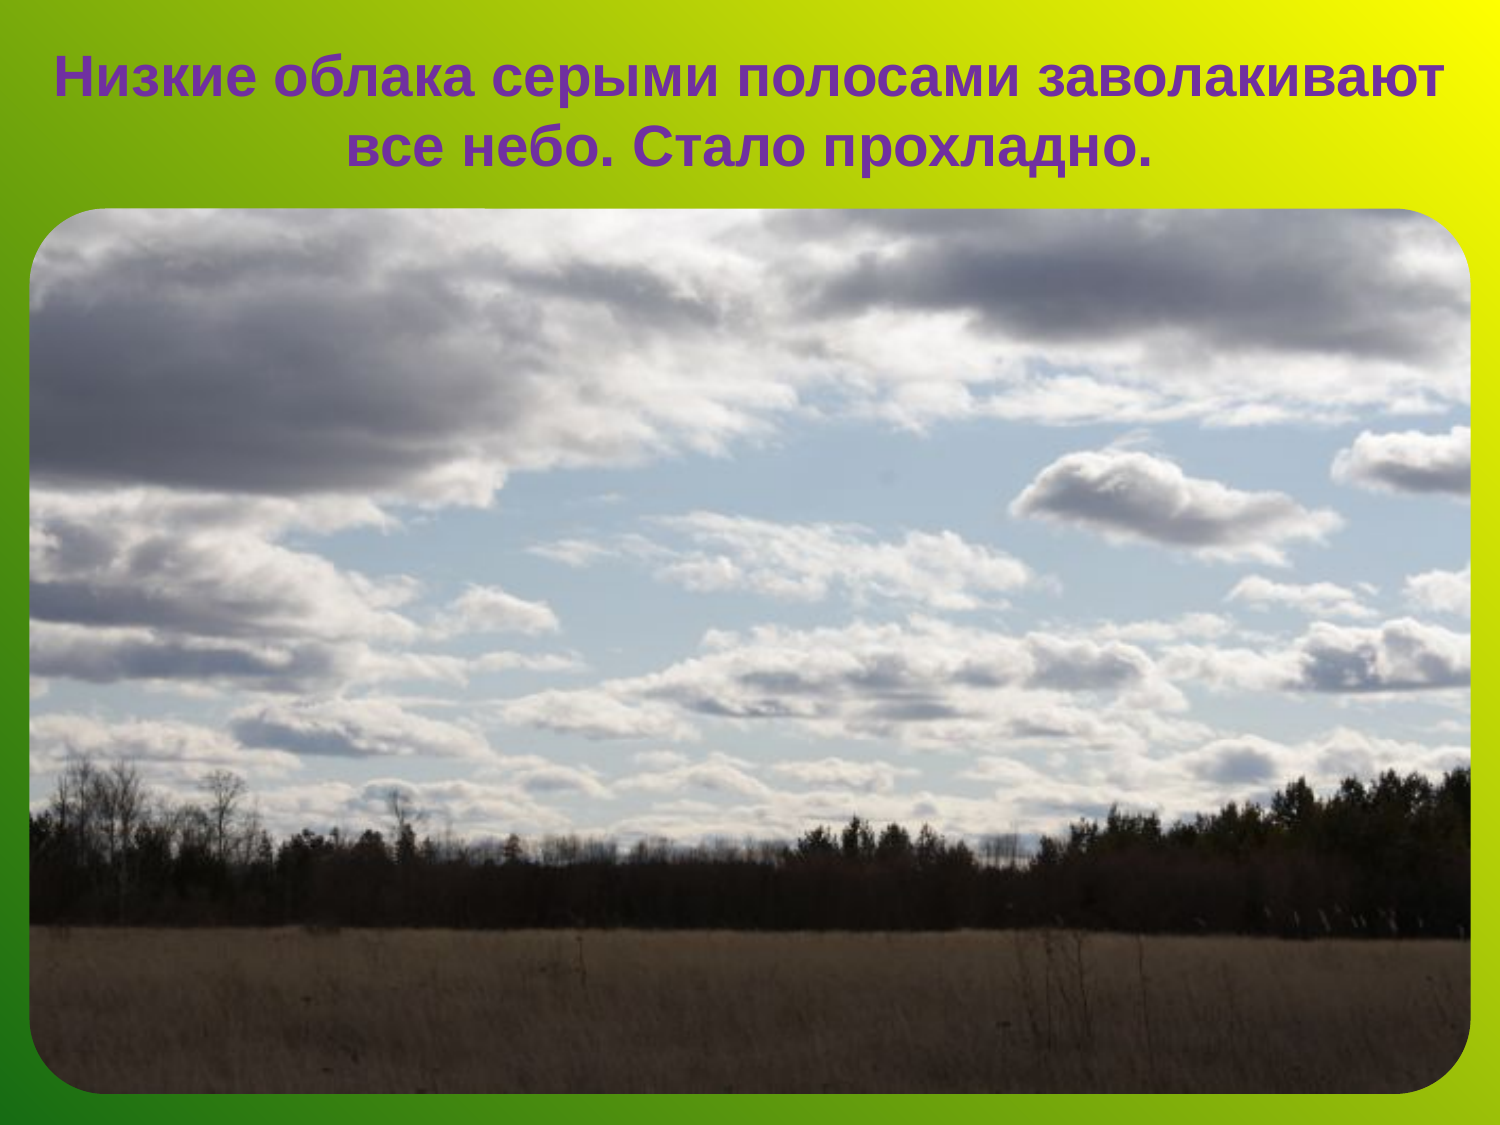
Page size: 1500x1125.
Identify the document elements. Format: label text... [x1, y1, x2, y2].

picture [29, 208, 1471, 1095]
text_box Низкие облака серыми полосами заволакивают все небо. Стало прохладно. [29, 30, 1471, 186]
